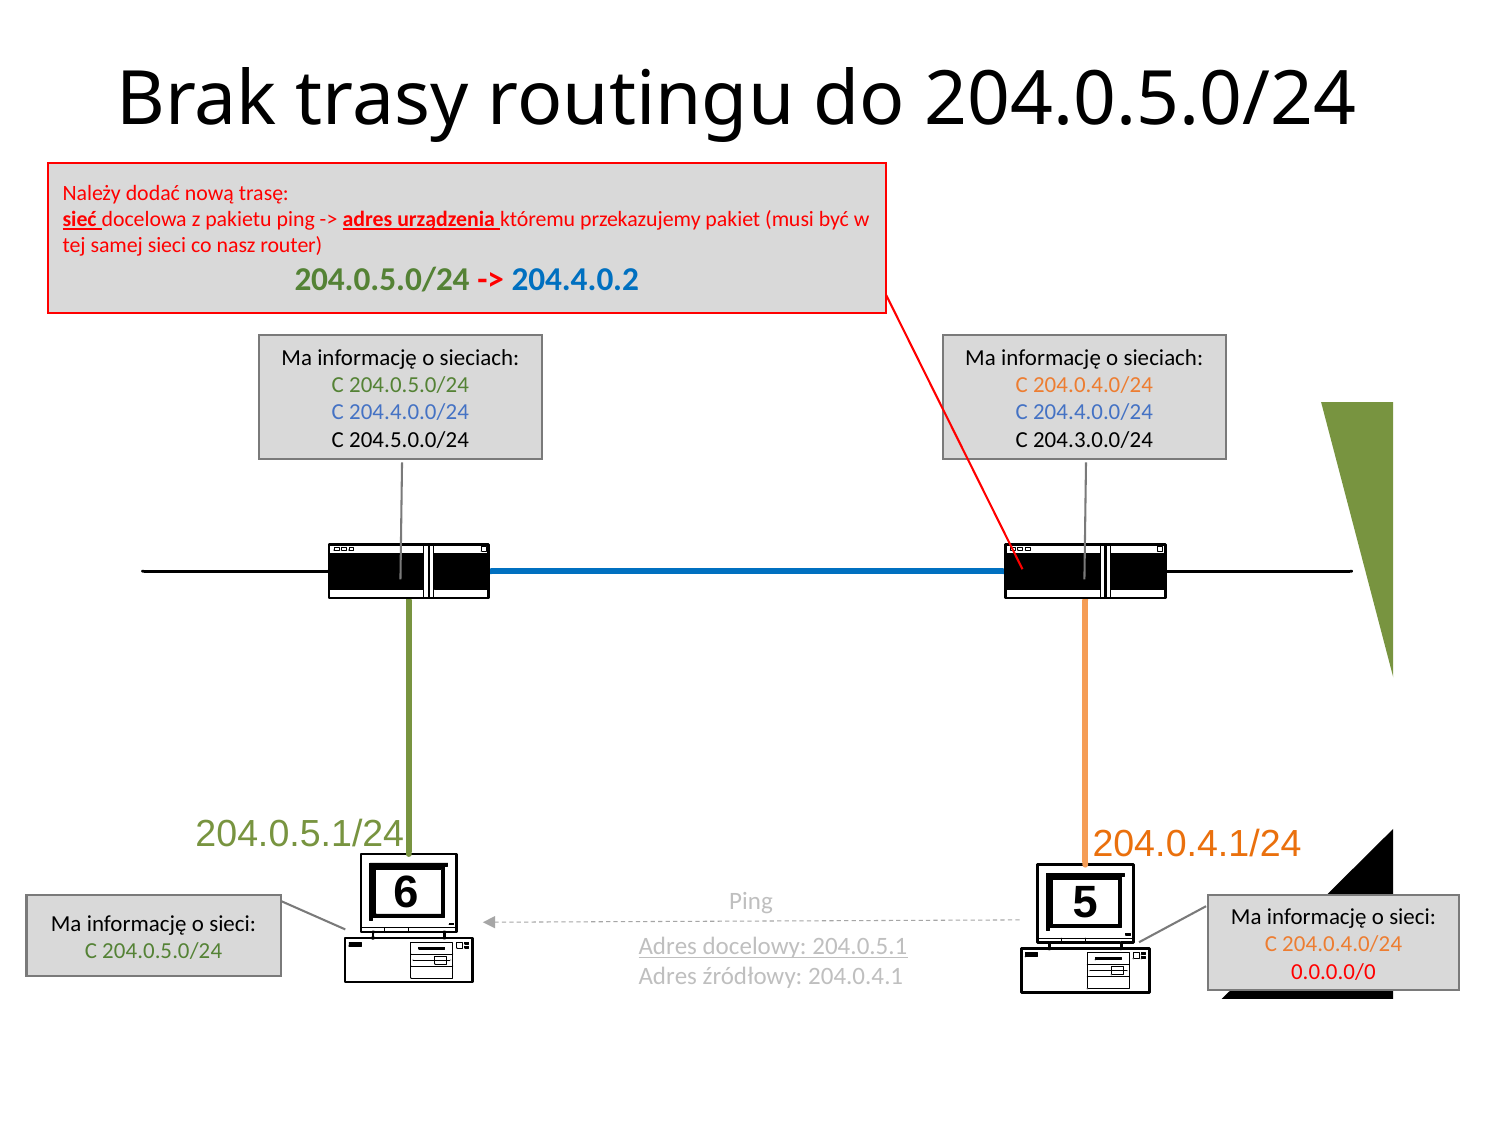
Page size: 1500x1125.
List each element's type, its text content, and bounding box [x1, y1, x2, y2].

text_box Należy dodać nową trasę: sieć docelowa z pakietu ping -> adres urządzenia któremu przekazujemy pakiet (musi być w tej samej sieci co nasz router) 204.0.5.0/24 -> 204.4.0.2 [47, 162, 941, 402]
text_box Ma informację o sieciach: C 204.0.5.0/24 C 204.4.0.0/24 C 204.5.0.0/24 [258, 334, 543, 402]
text_box Ma informację o sieciach: C 204.0.4.0/24 C 204.4.0.0/24 C 204.3.0.0/24 [942, 334, 1227, 402]
text_box Ma informację o sieci: C 204.0.4.0/24 0.0.0.0/0 [1394, 894, 1460, 991]
text_box Ma informację o sieci: C 204.0.5.0/24 [25, 894, 103, 977]
picture [103, 402, 1394, 999]
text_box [482, 919, 1020, 923]
title Brak trasy routingu do 204.0.5.0/24 [101, 37, 1396, 163]
